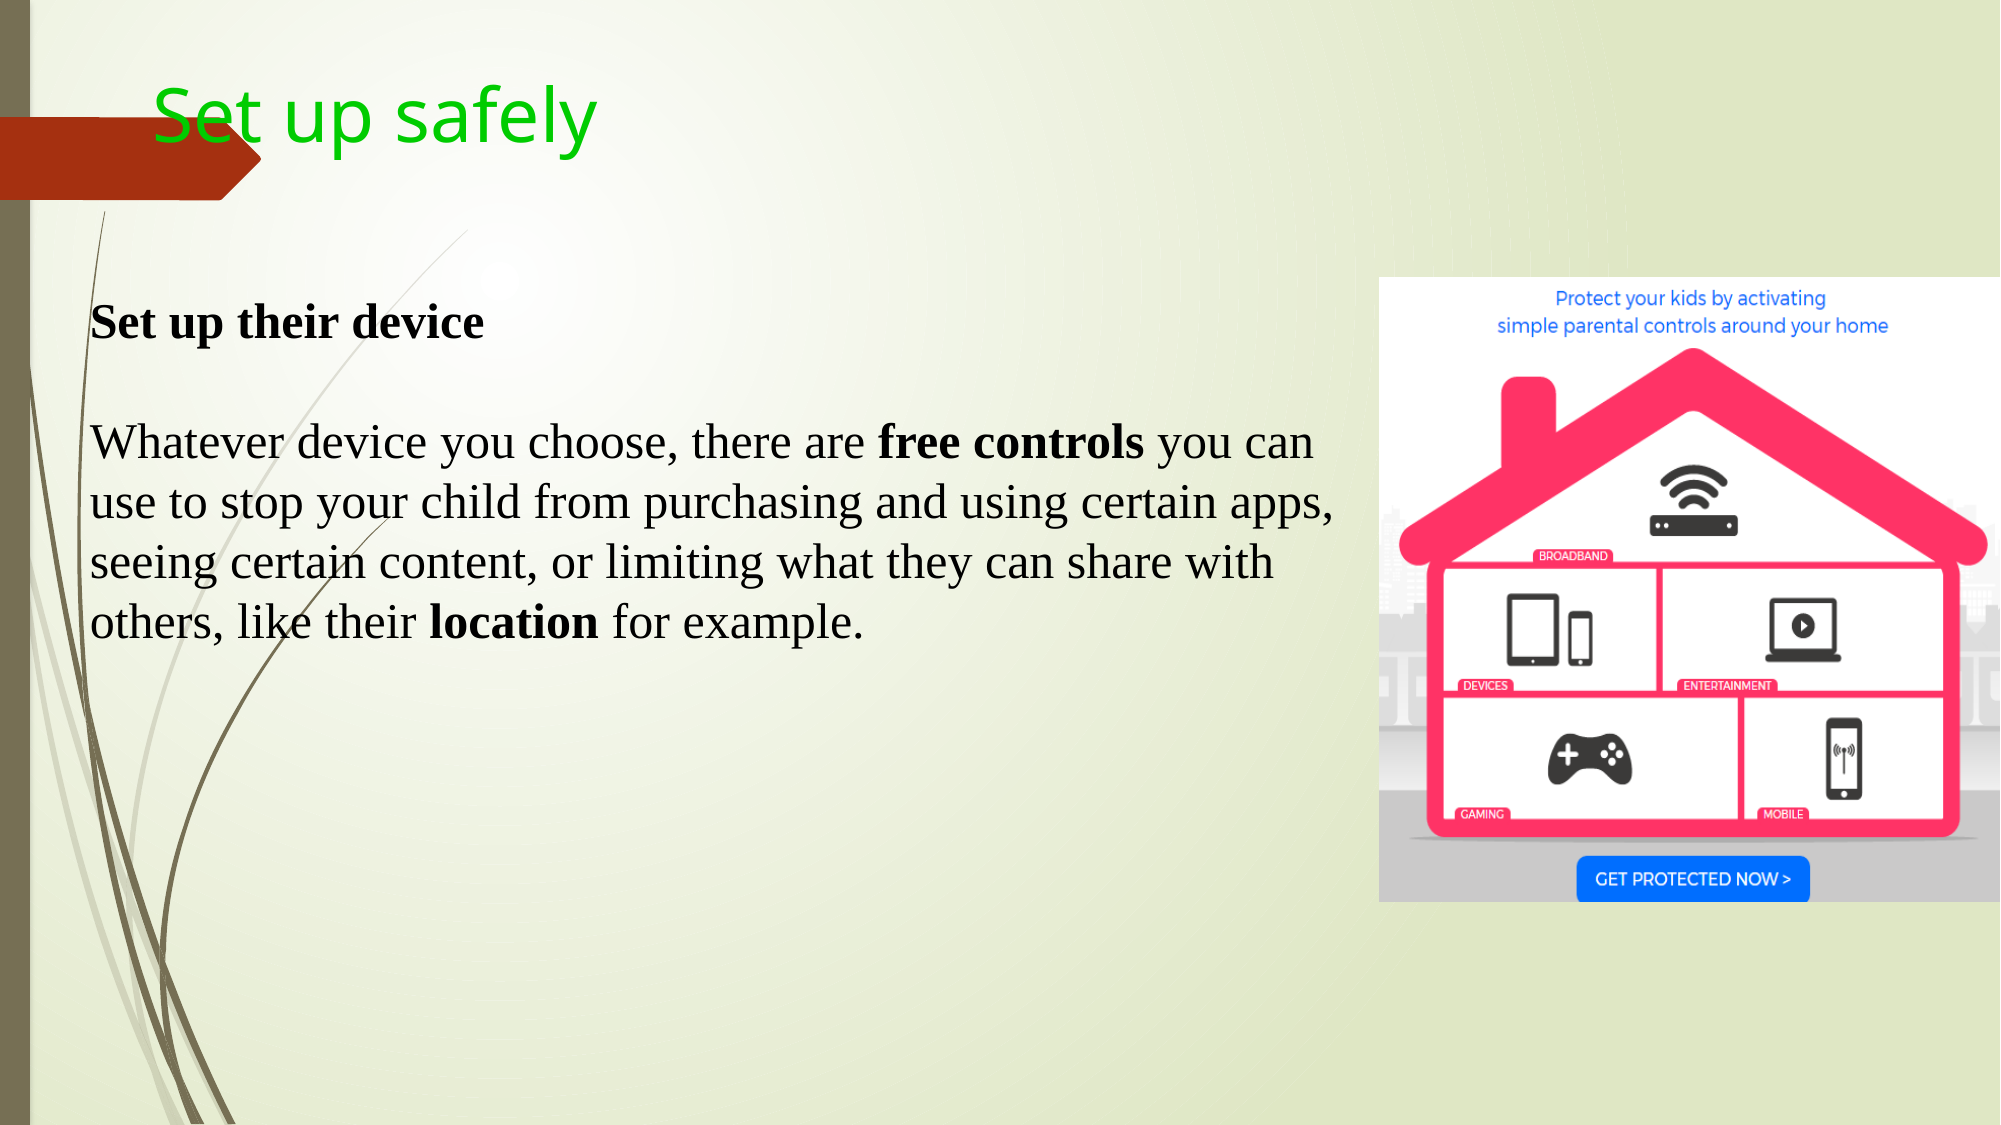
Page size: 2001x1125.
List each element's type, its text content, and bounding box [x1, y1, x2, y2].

picture [1378, 276, 2000, 902]
text_box Set up their device Whatever device you choose, there are free controls you can use to stop your child from purchasing and using certain apps, seeing certain content, or limiting what they can share with others, like their location for example. [74, 230, 1379, 736]
title Set up safely [137, 59, 1863, 204]
